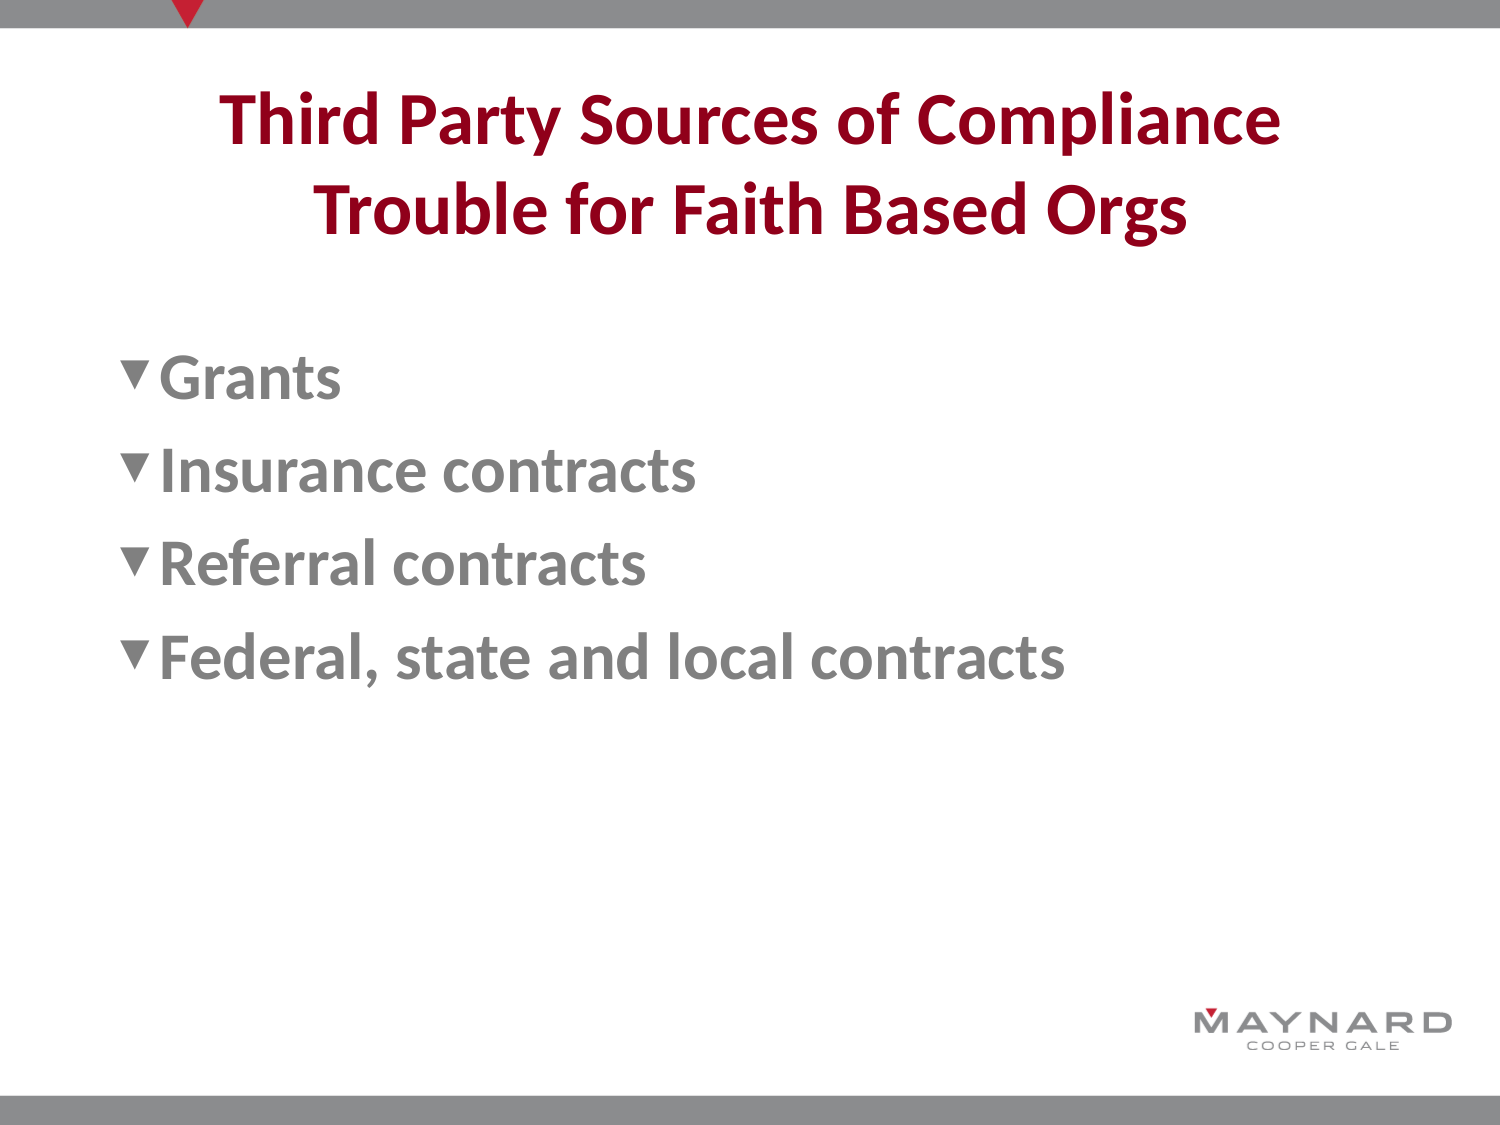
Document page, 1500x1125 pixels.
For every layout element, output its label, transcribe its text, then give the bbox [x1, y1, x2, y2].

title Third Party Sources of Compliance Trouble for Faith Based Orgs [139, 70, 1364, 213]
list Grants Insurance contracts Referral contracts Federal, state and local contracts [20, 324, 1483, 813]
picture [0, 0, 1500, 1125]
